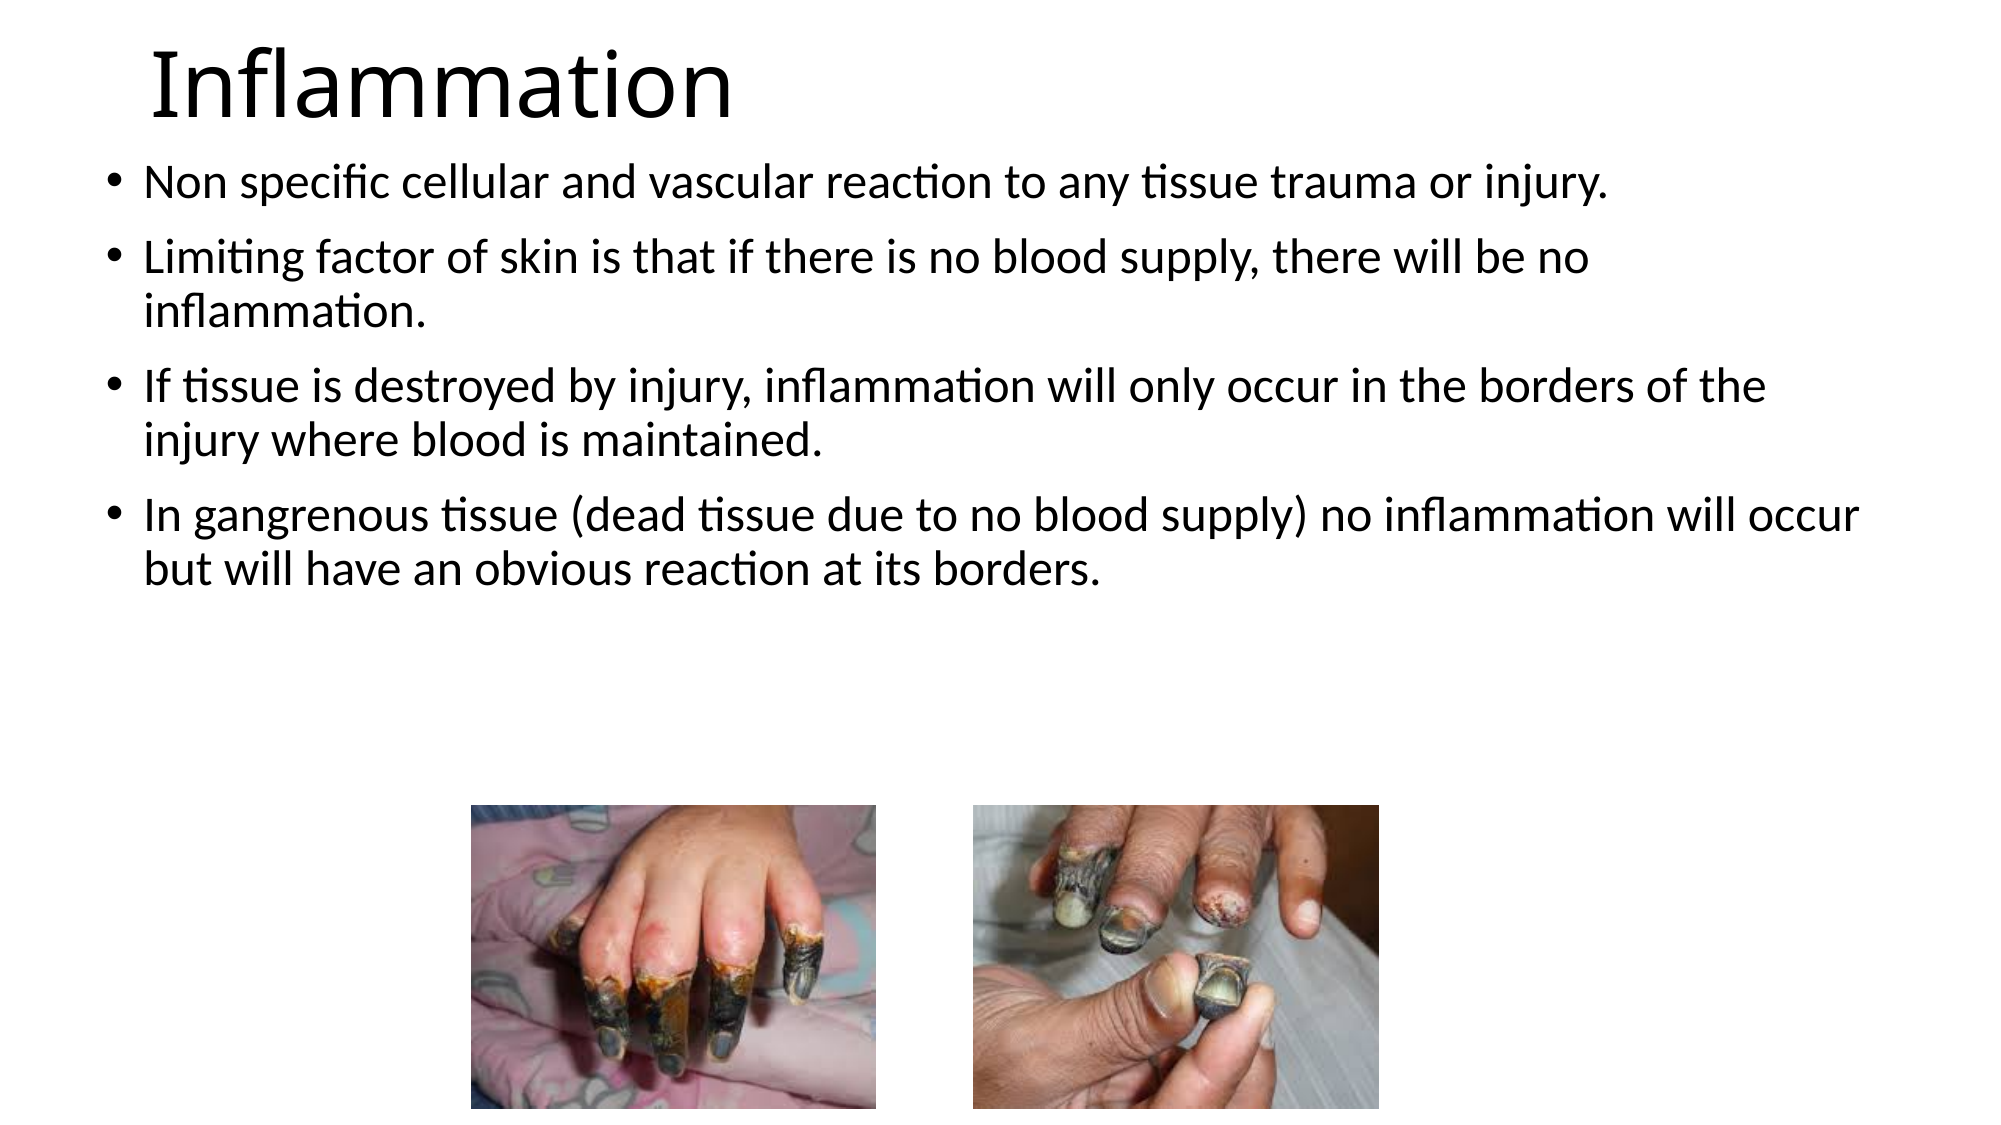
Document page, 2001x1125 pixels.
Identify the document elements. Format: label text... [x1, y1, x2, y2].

picture [471, 805, 876, 1109]
picture [973, 805, 1379, 1109]
title Inflammation [135, 0, 1836, 148]
list Non specific cellular and vascular reaction to any tissue trauma or injury. Limiting factor of skin is that if there is no blood supply, there will be no inflammation. If tissue is destroyed by injury, inflammation will only occur in the borders of the injury where blood is maintained. In gangrenous tissue (dead tissue due to no blood supply) no inflammation will occur but will have an obvious reaction at its borders. [90, 148, 1881, 888]
